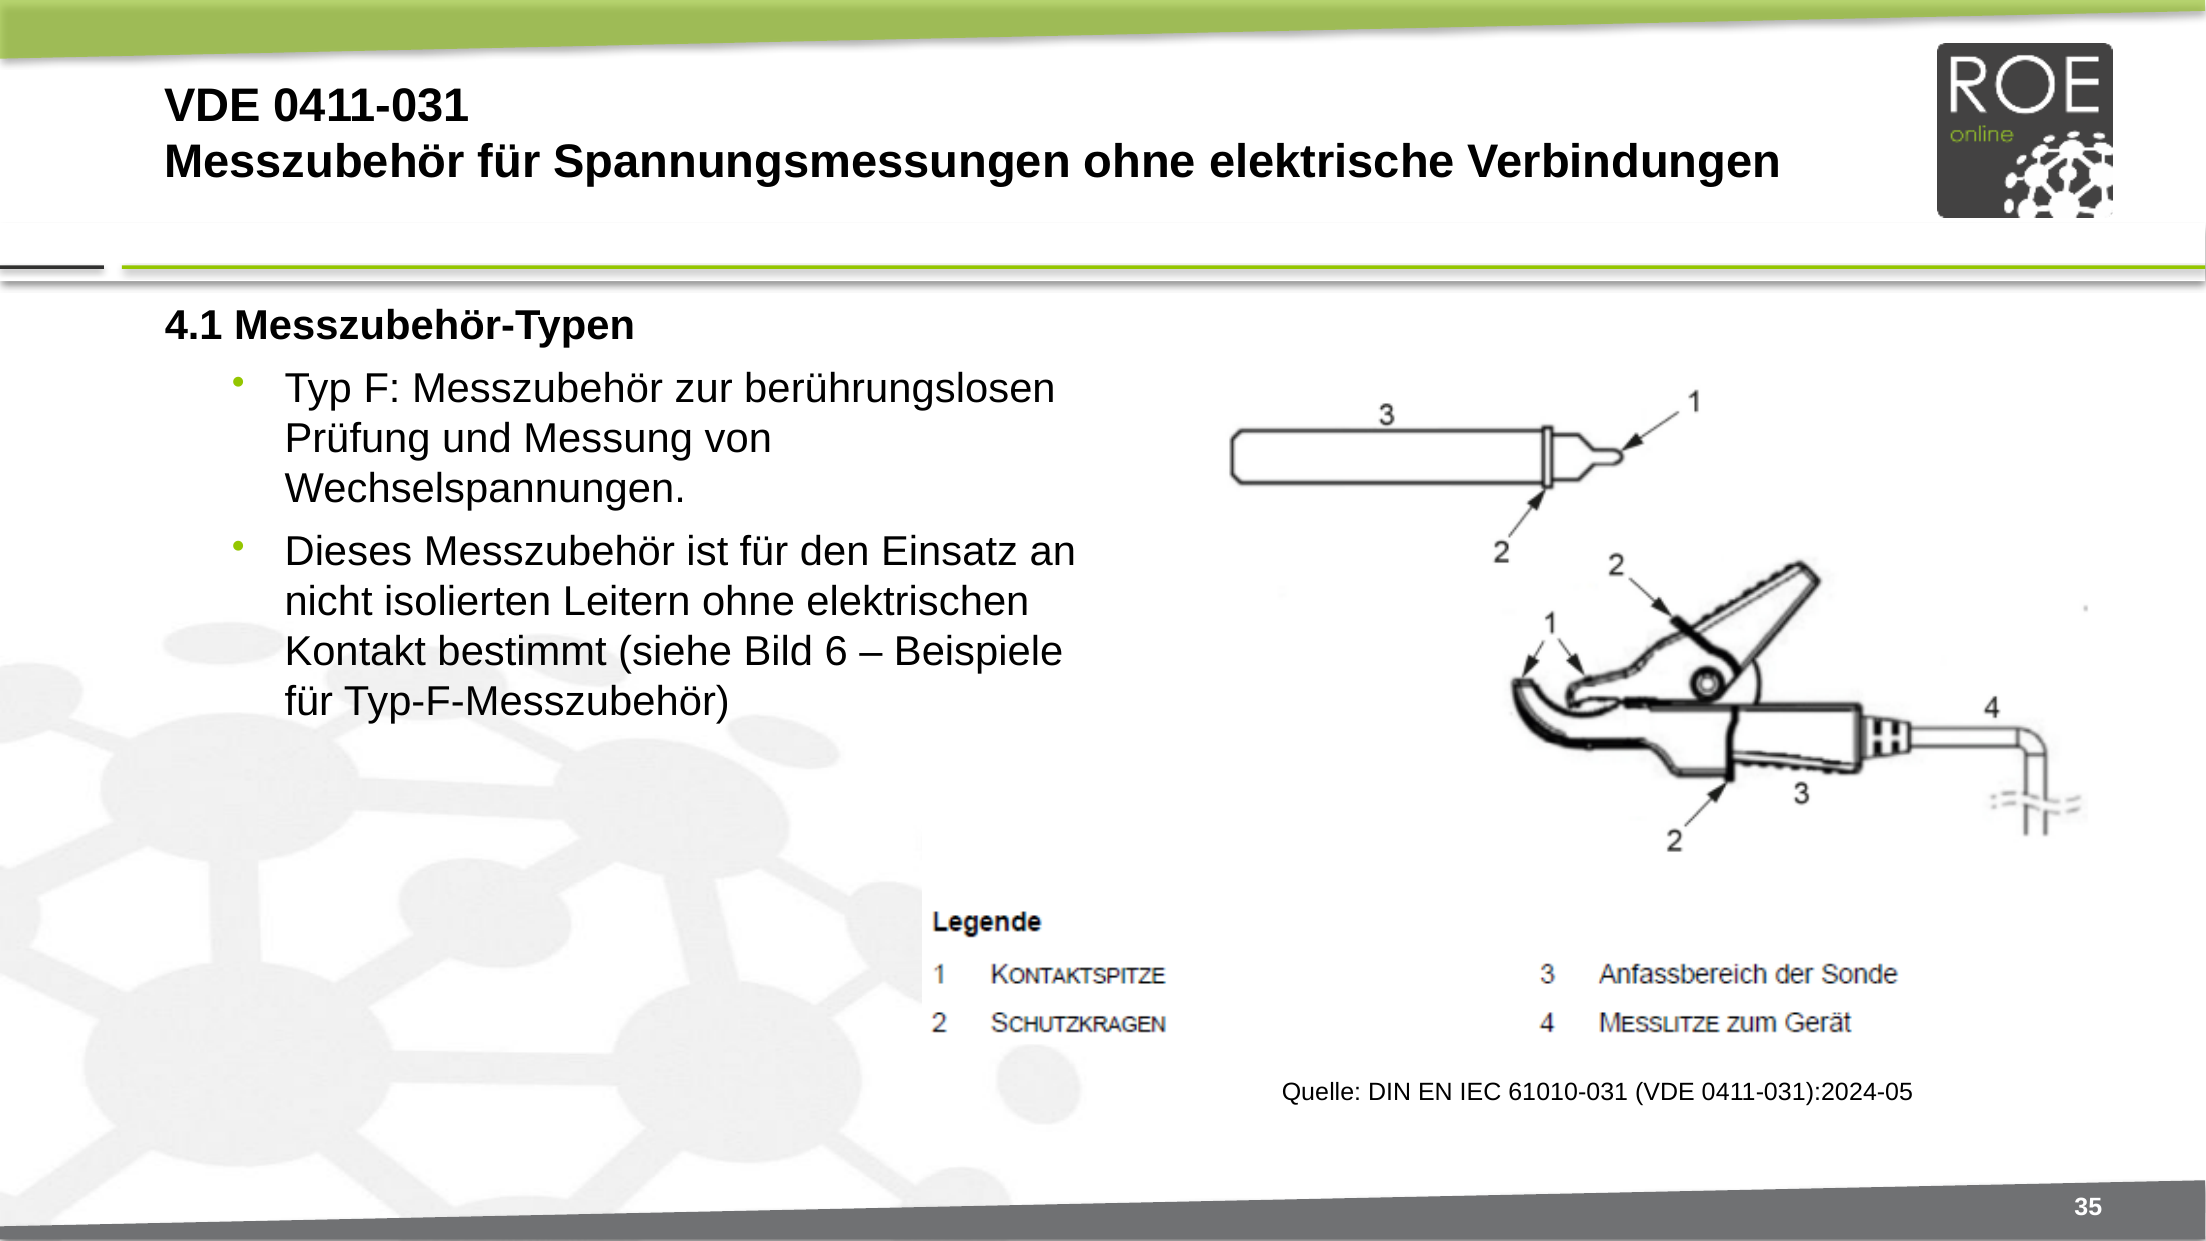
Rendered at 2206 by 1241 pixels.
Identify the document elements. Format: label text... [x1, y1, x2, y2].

text_box Quelle: DIN EN IEC 61010-031 (VDE 0411-031):2024-05 [1266, 1068, 1930, 1113]
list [921, 373, 2094, 1044]
slide_number 35 [2023, 1183, 2153, 1228]
title VDE 0411-031 Messzubehör für Spannungsmessungen ohne elektrische Verbindungen [146, 41, 1878, 221]
list 4.1 Messzubehör-Typen Typ F: Messzubehör zur berührungslosen Prüfung und Messung von Wechselspannungen. Dieses Messzubehör ist für den Einsatz an nicht isolierten Leitern ohne elektrischen Kontakt bestimmt (siehe Bild 6 – Beispiele für Typ-F-Messzubehör) [147, 289, 1103, 1103]
picture [1937, 43, 2113, 218]
